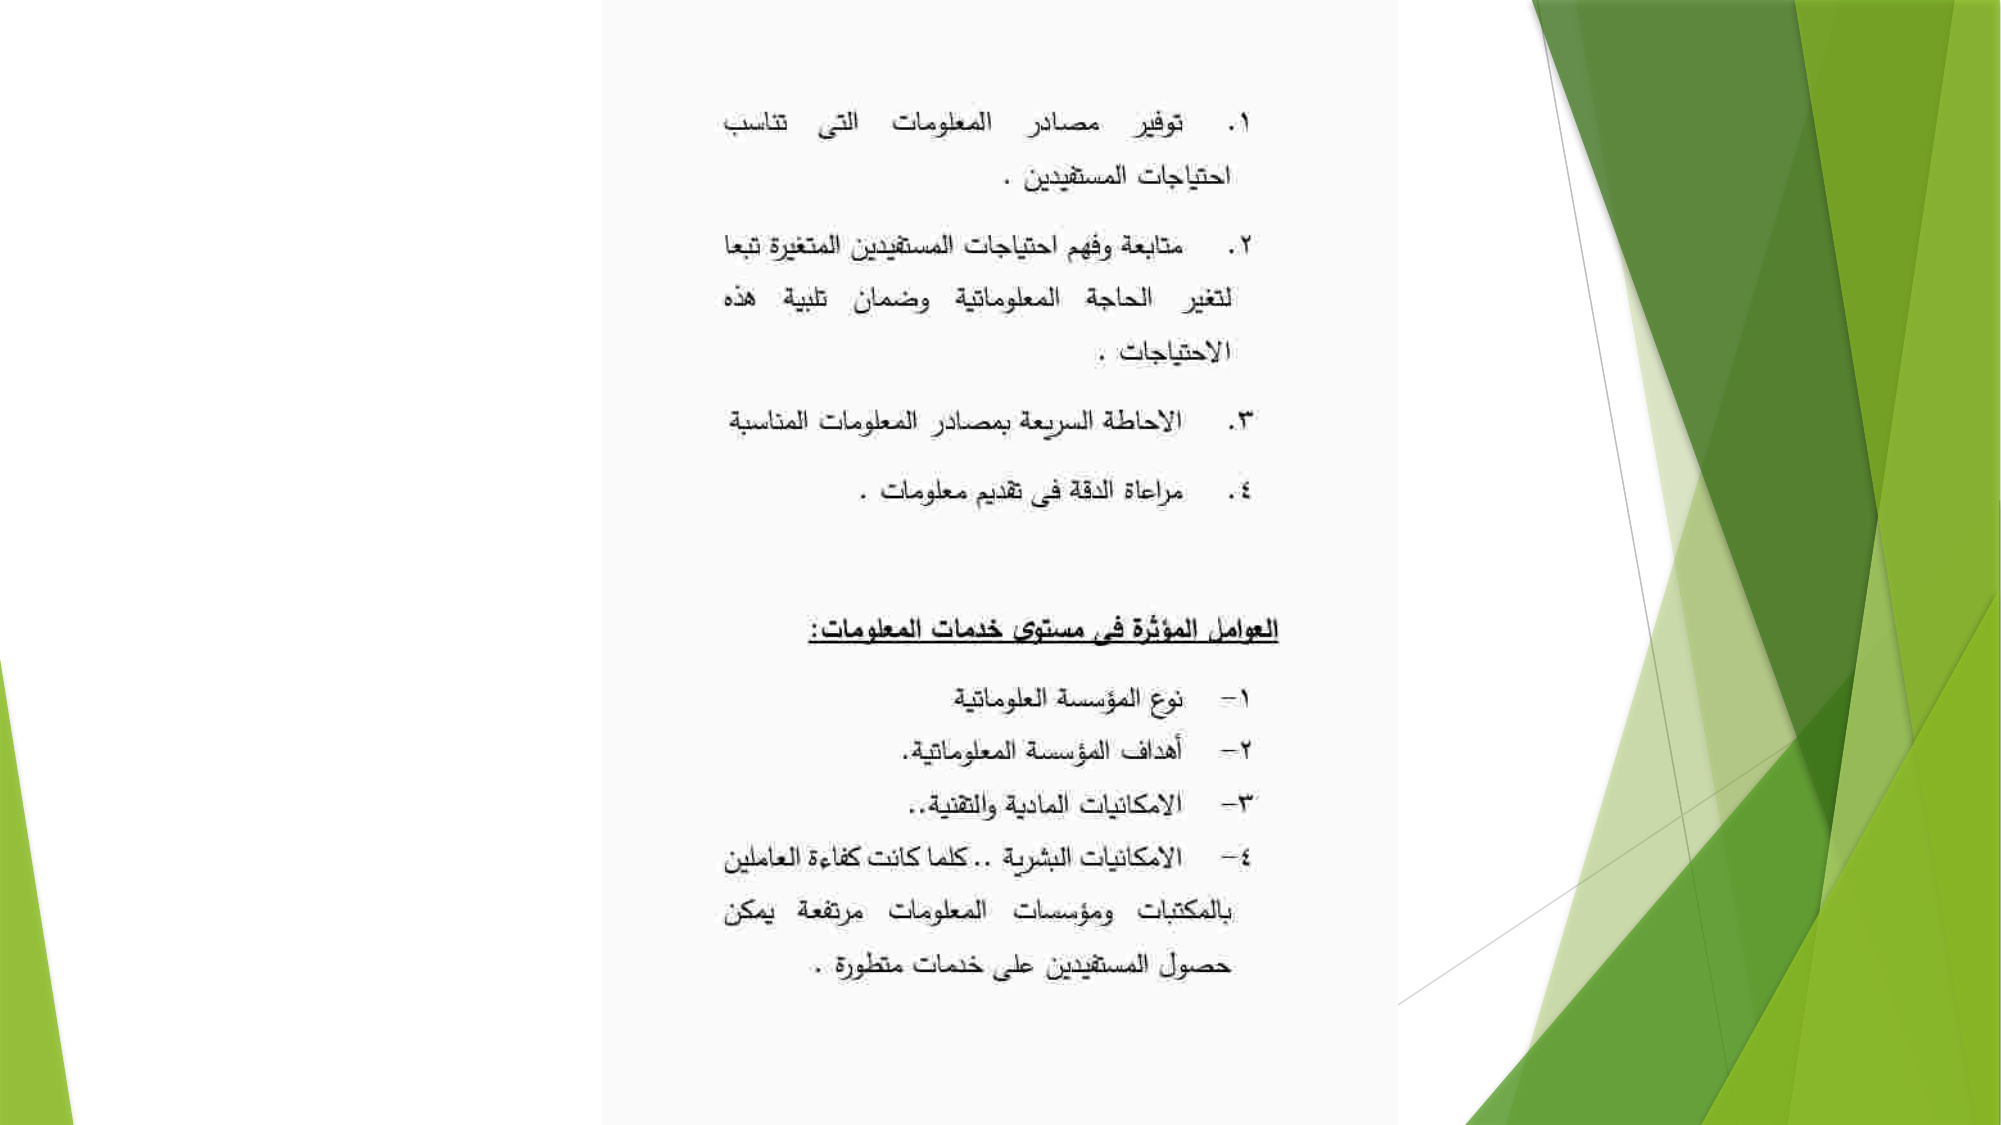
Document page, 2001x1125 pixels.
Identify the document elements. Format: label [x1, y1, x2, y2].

picture [601, 0, 1399, 1125]
